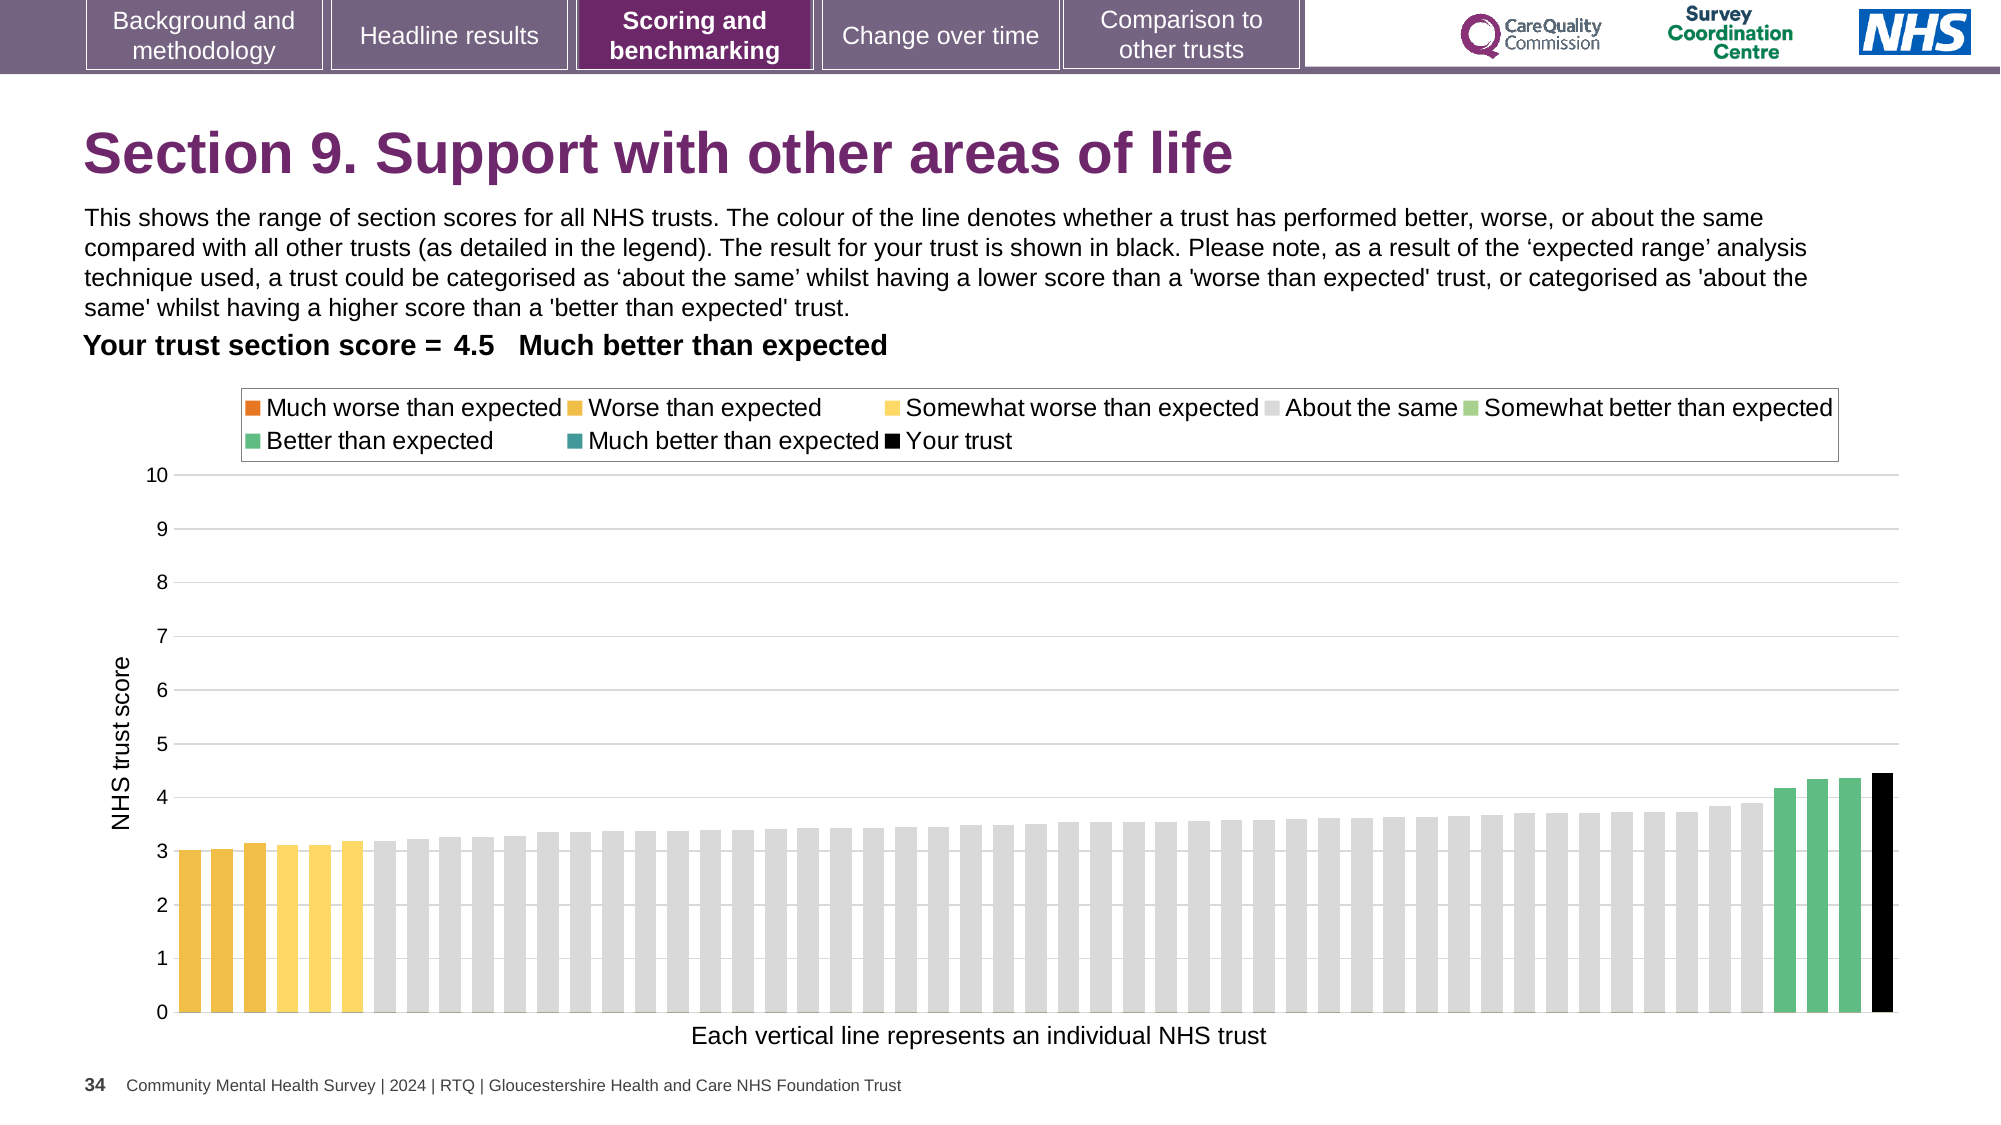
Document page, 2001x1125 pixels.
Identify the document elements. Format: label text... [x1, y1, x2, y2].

text_box This shows the range of section scores for all NHS trusts. The colour of the line denotes whether a trust has performed better, worse, or about the same compared with all other trusts (as detailed in the legend). The result for your trust is shown in black. Please note, as a result of the ‘expected range’ analysis technique used, a trust could be categorised as ‘about the same’ whilst having a lower score than a 'worse than expected' trust, or categorised as 'about the same' whilst having a higher score than a 'better than expected' trust. [69, 194, 1890, 329]
picture [1666, 3, 1794, 61]
picture [1460, 13, 1602, 59]
picture [1859, 9, 1971, 55]
table_header Your trust section score = [53, 323, 448, 370]
text_box 34 [84, 1065, 122, 1125]
table_header 4.5 [448, 323, 518, 369]
text_box Each vertical line represents an individual NHS trust [676, 1036, 1283, 1058]
chart [99, 369, 1923, 1036]
title Section 9. Support with other areas of life [68, 100, 1942, 209]
table_header Much better than expected [518, 323, 1807, 369]
